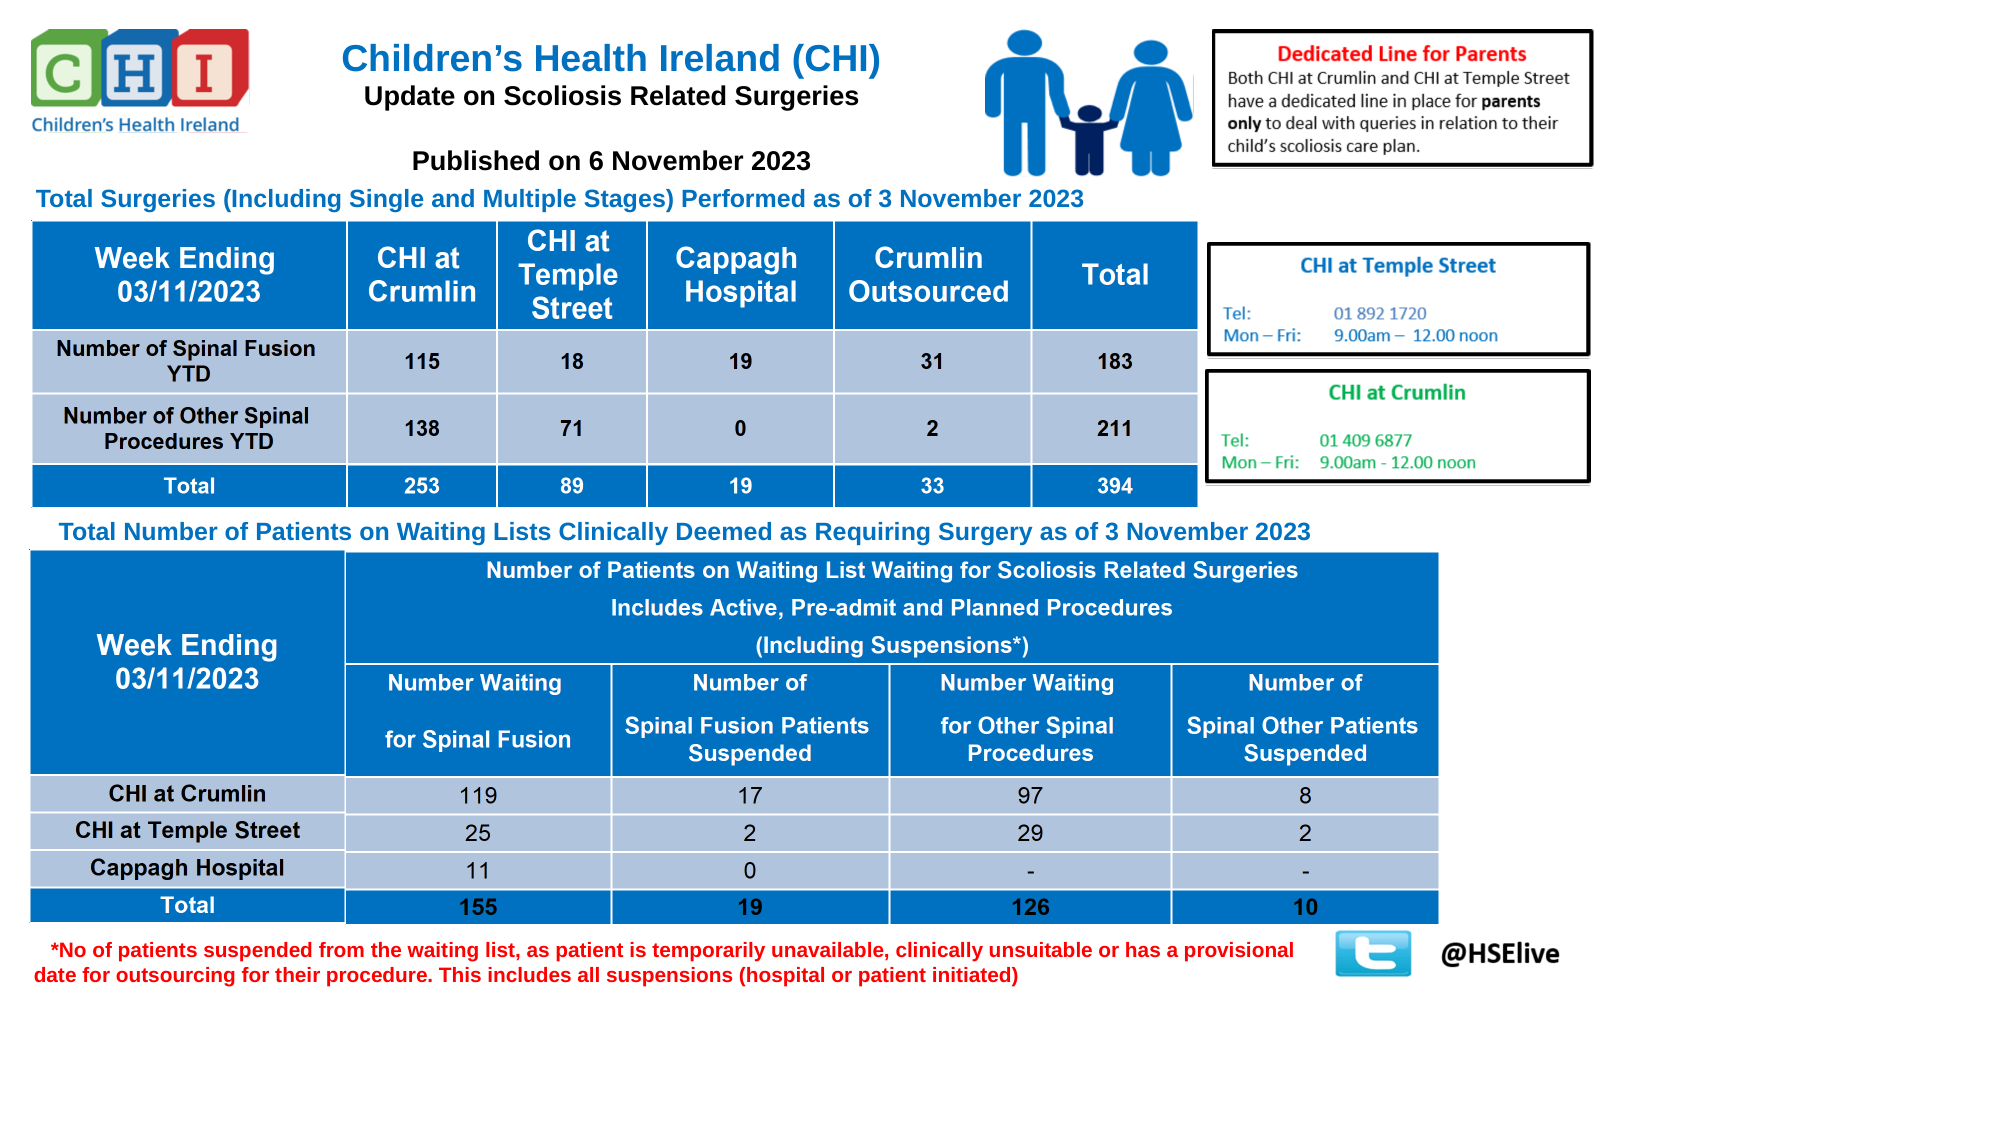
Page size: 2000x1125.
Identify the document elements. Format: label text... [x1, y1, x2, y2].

picture [985, 29, 1594, 177]
text_box Total Surgeries (Including Single and Multiple Stages) Performed as of 3 November 2023 [31, 178, 1302, 217]
picture [31, 29, 250, 177]
picture [1206, 241, 1592, 360]
text_box Total Number of Patients on Waiting Lists Clinically Deemed as Requiring Surgery as of 3 November 2023 [54, 511, 1325, 549]
picture [1204, 369, 1592, 489]
picture [1334, 930, 1412, 995]
text_box *No of patients suspended from the waiting list, as patient is temporarily unavailable, clinically unsuitable or has a provisional date for outsourcing for their procedure. This includes all suspensions (hospital or patient initiated) [29, 932, 1325, 999]
picture [29, 549, 1592, 991]
picture [31, 220, 1199, 508]
text_box Children’s Health Ireland (CHI) Update on Scoliosis Related Surgeries Published on 6 November 2023 [253, 29, 976, 177]
